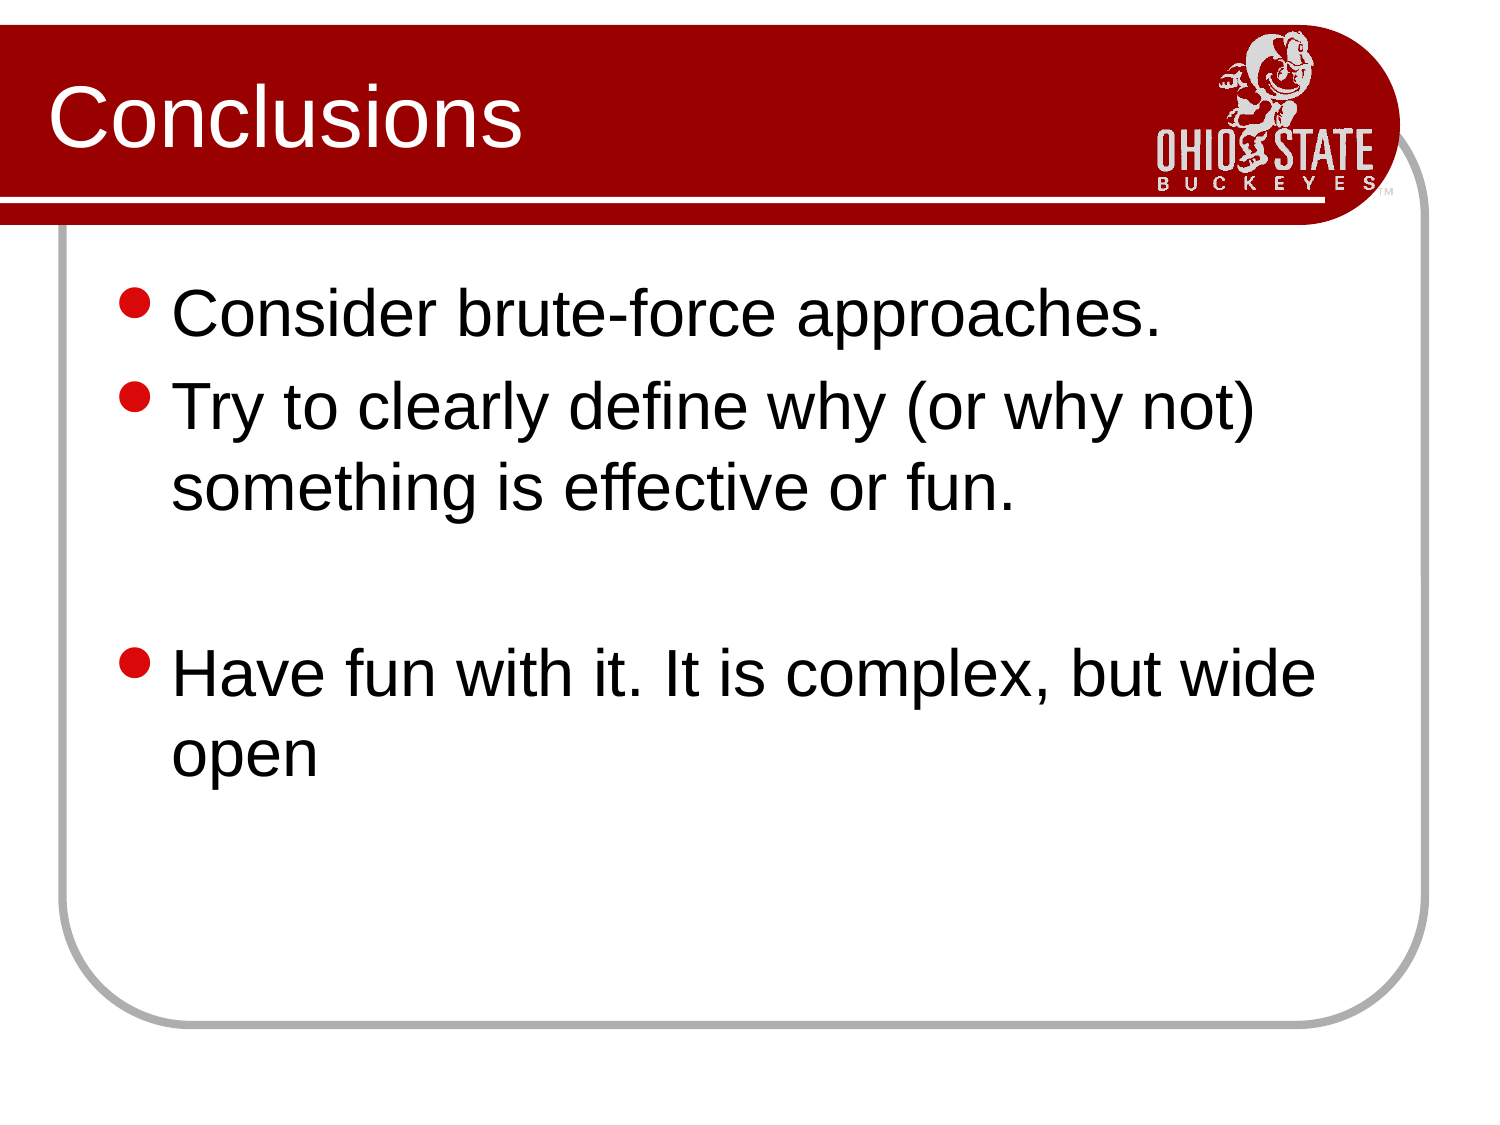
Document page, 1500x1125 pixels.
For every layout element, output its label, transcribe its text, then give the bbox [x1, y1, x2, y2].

title Conclusions [31, 37, 1201, 188]
list Consider brute-force approaches. Try to clearly define why (or why not) something is effective or fun. Have fun with it. It is complex, but wide open [99, 262, 1401, 988]
